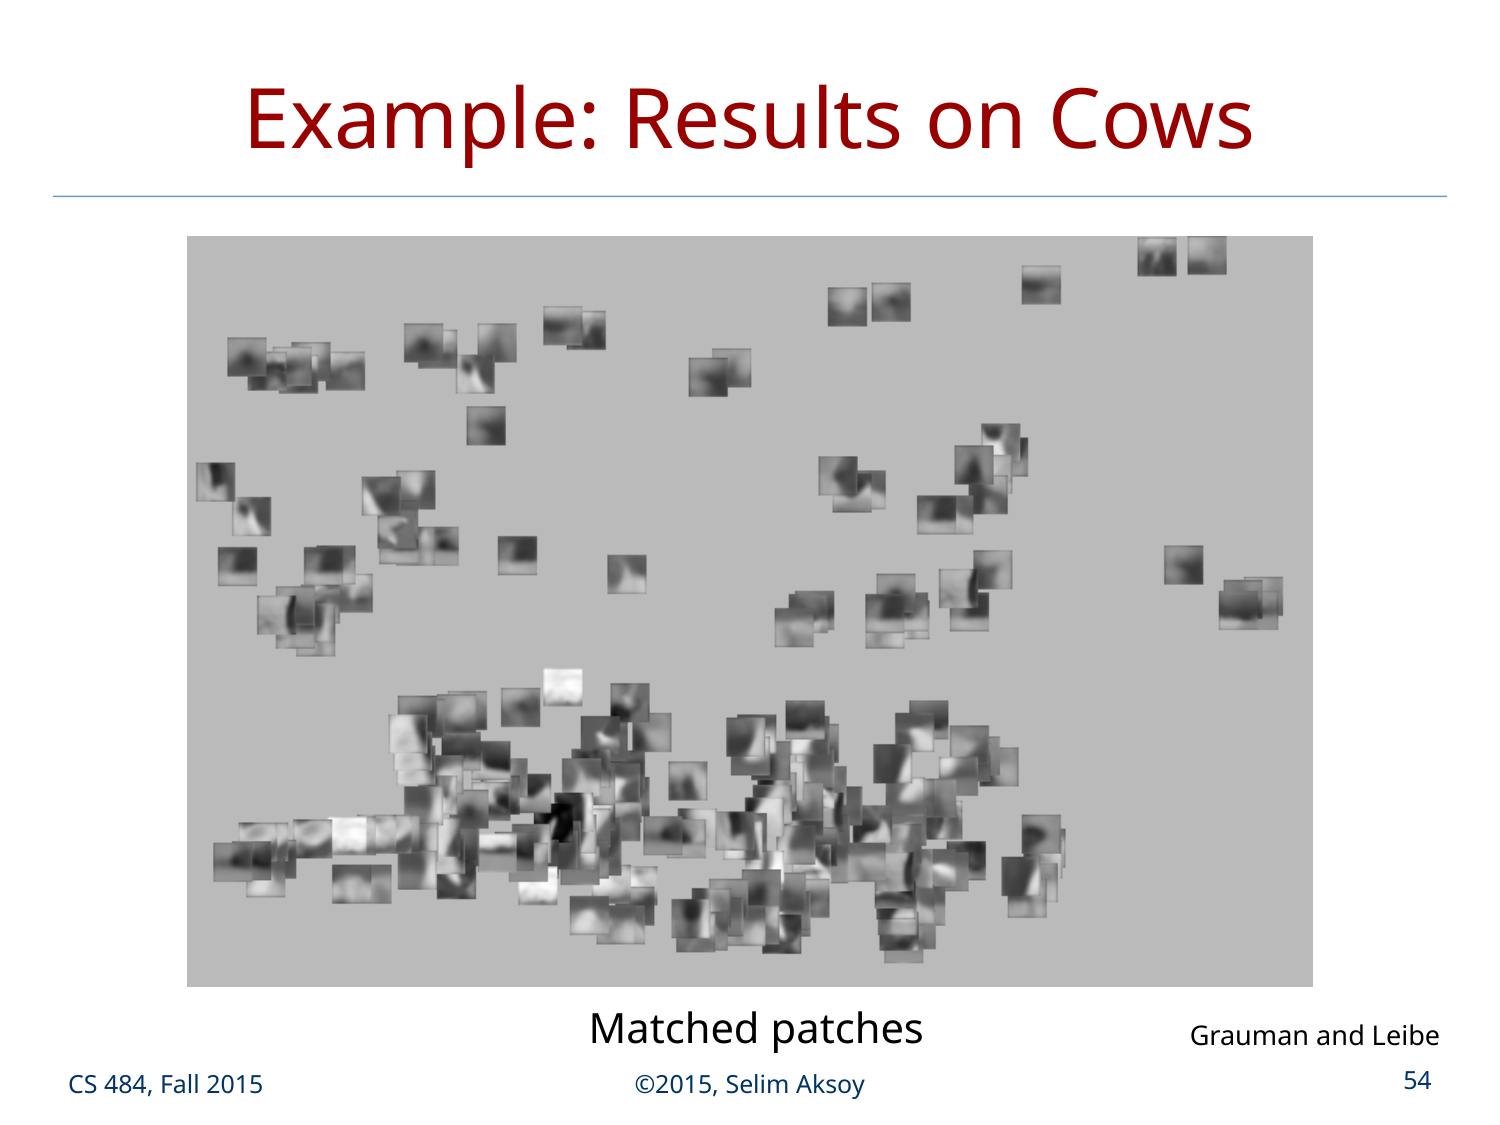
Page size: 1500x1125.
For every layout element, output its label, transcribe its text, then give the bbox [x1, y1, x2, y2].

picture [187, 236, 1313, 987]
slide_number CS 484, Fall 2015 [52, 1052, 366, 1107]
footer ©2015, Selim Aksoy [511, 1052, 988, 1107]
slide_number 54 [1134, 1052, 1448, 1107]
text_box Grauman and Leibe [1175, 1011, 1500, 1059]
text_box Matched patches [549, 997, 963, 1052]
title Example: Results on Cows [53, 31, 1447, 173]
